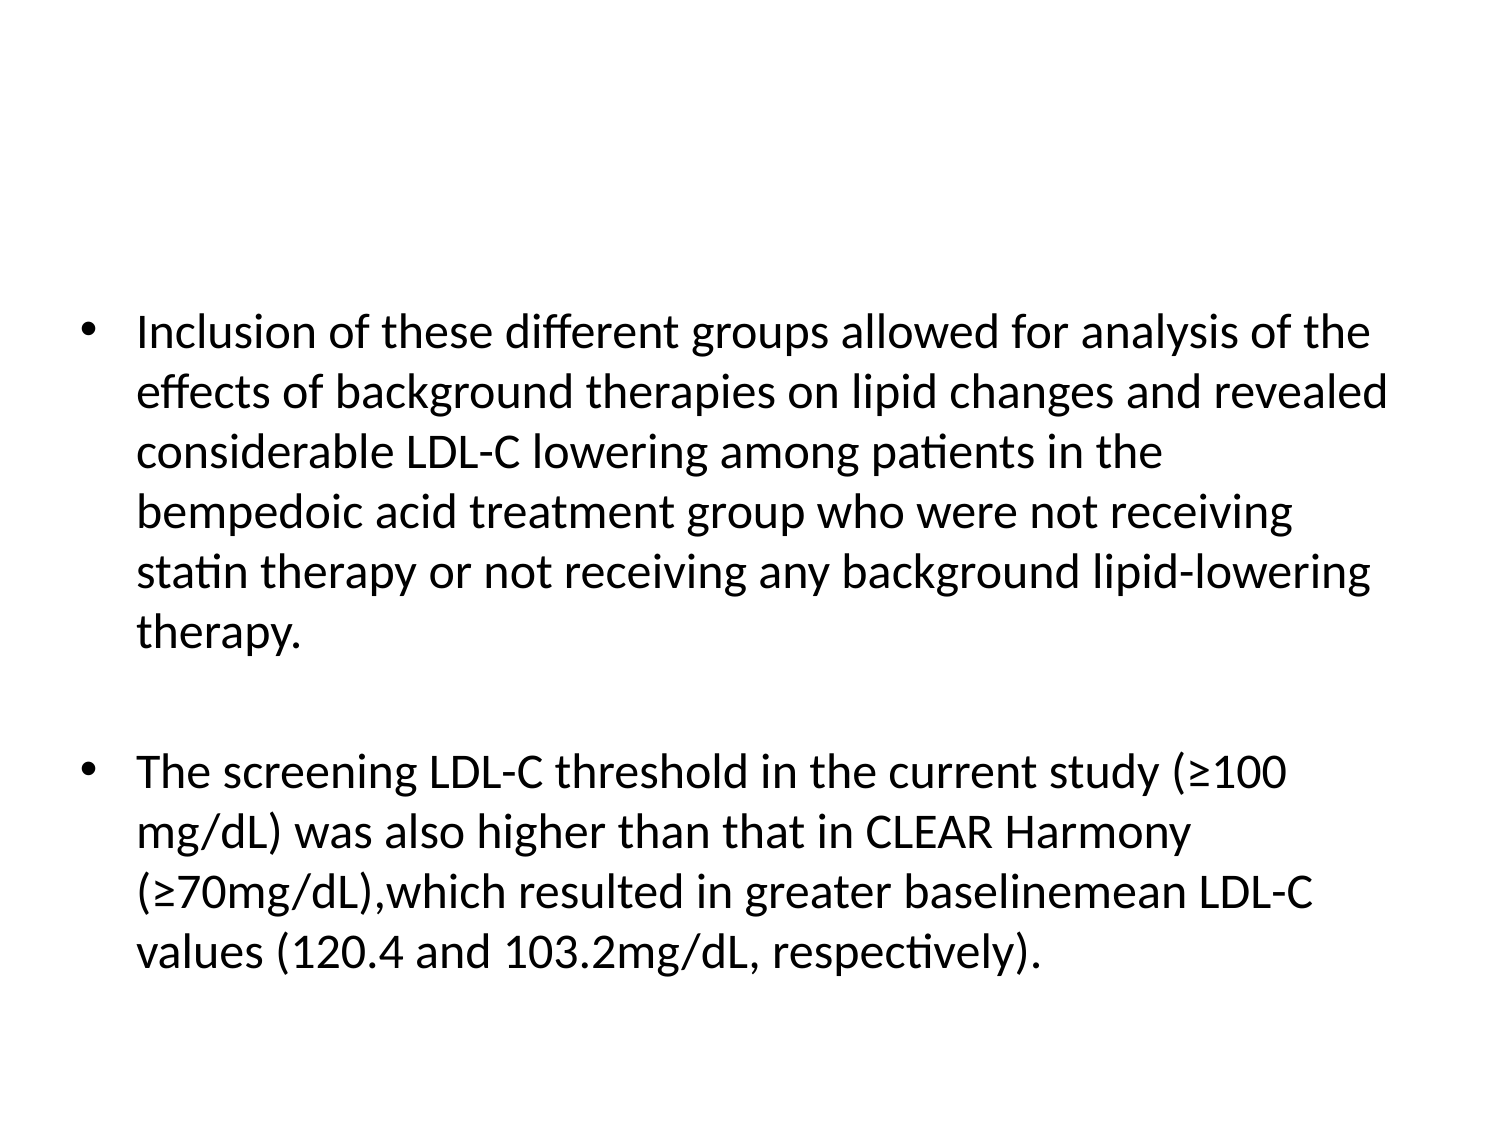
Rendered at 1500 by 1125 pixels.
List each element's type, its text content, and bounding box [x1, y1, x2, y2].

text_box Inclusion of these different groups allowed for analysis of the effects of background therapies on lipid changes and revealed considerable LDL-C lowering among patients in the bempedoic acid treatment group who were not receiving statin therapy or not receiving any background lipid-lowering therapy. The screening LDL-C threshold in the current study (≥100 mg/dL) was also higher than that in CLEAR Harmony (≥70mg/dL),which resulted in greater baselinemean LDL-C values (120.4 and 103.2mg/dL, respectively). [64, 290, 1415, 1034]
